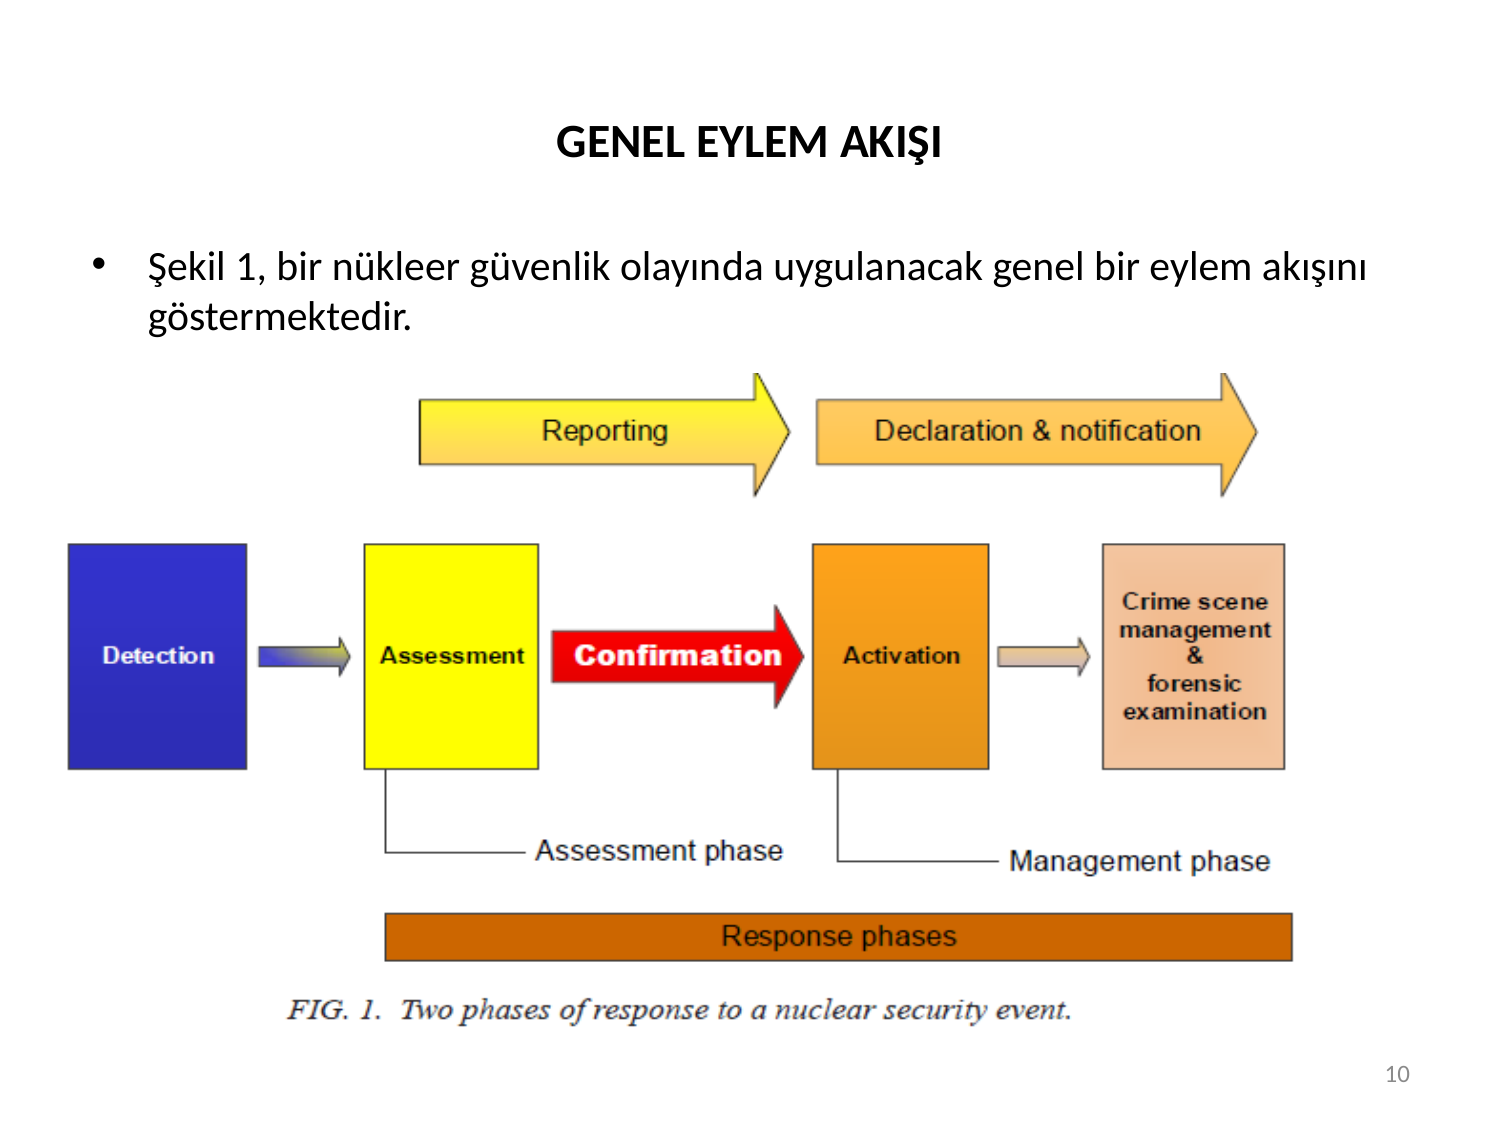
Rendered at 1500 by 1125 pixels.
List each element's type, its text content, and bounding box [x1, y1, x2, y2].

title GENEL EYLEM AKIŞI [75, 45, 1425, 233]
picture [52, 373, 1341, 1070]
list Şekil 1, bir nükleer güvenlik olayında uygulanacak genel bir eylem akışını göstermektedir. [76, 172, 1427, 916]
slide_number 10 [1074, 1042, 1425, 1103]
